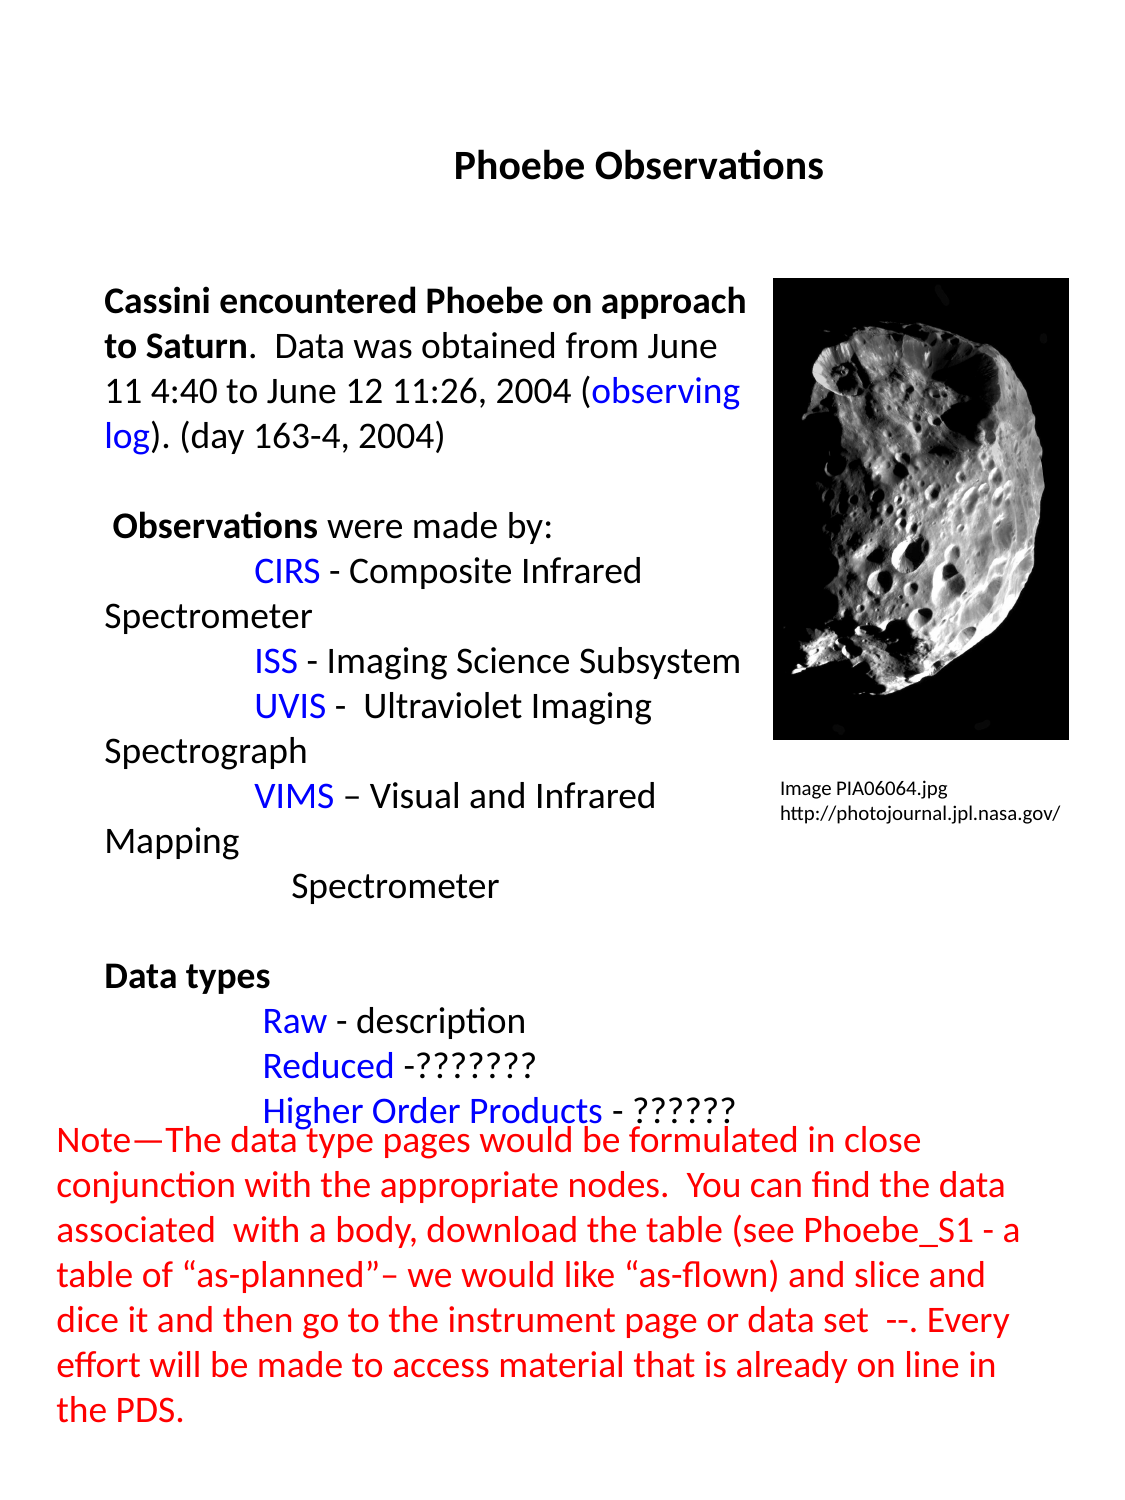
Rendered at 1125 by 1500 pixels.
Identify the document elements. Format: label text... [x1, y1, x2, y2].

picture [773, 278, 1069, 740]
text_box Cassini encountered Phoebe on approach to Saturn. Data was obtained from June 11 4:40 to June 12 11:26, 2004 (observing log). (day 163-4, 2004) Observations were made by: CIRS - Composite Infrared Spectrometer ISS - Imaging Science Subsystem UVIS - Ultraviolet Imaging Spectrograph VIMS – Visual and Infrared Mapping Spectrometer Data types Raw - description Reduced -??????? Higher Order Products - ?????? [89, 223, 764, 1108]
text_box Phoebe Observations [439, 130, 840, 241]
text_box Note—The data type pages would be formulated in close conjunction with the appropriate nodes. You can find the data associated with a body, download the table (see Phoebe_S1 - a table of “as-planned”– we would like “as-flown) and slice and dice it and then go to the instrument page or data set --. Every effort will be made to access material that is already on line in the PDS. [41, 1108, 1069, 1438]
text_box Image PIA06064.jpg http://photojournal.jpl.nasa.gov/ [765, 767, 1076, 878]
